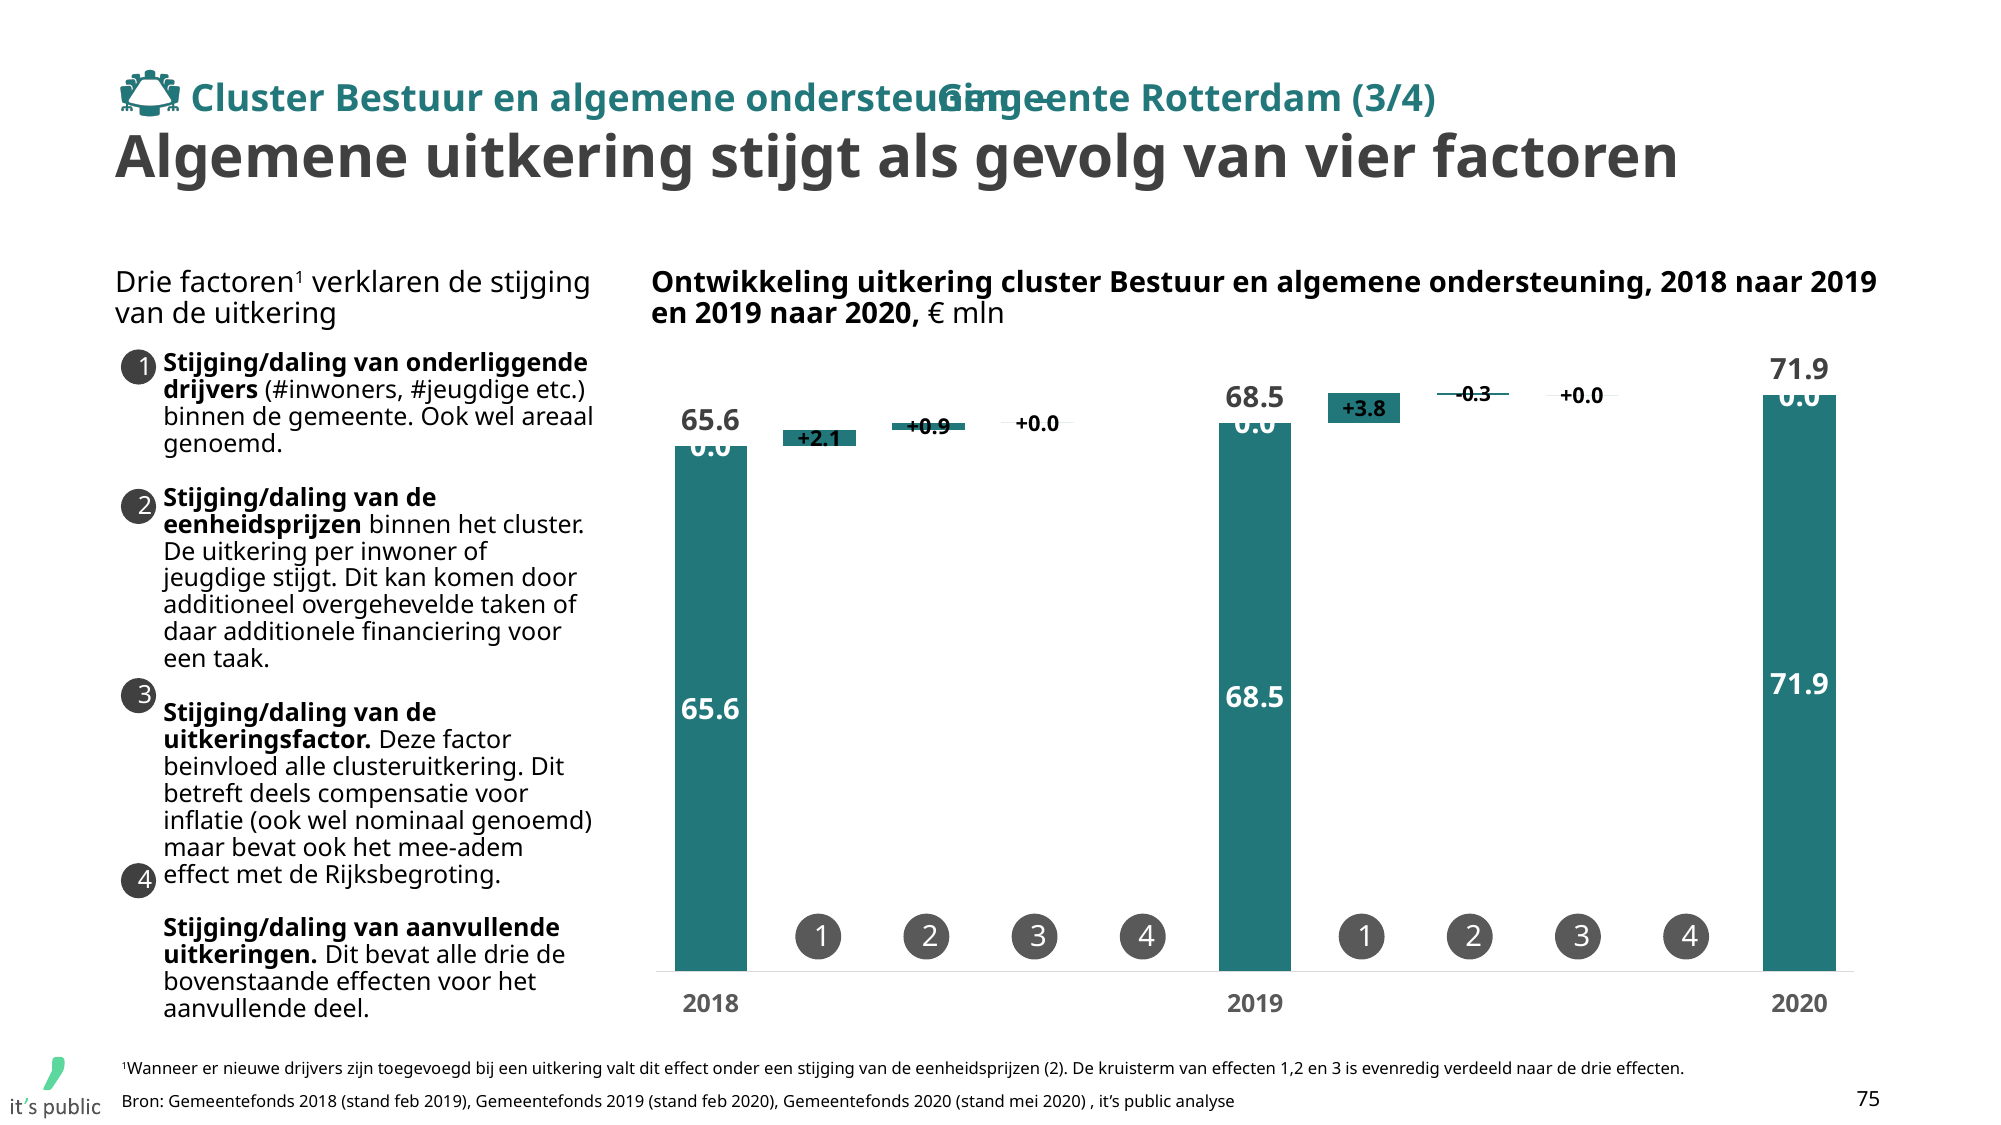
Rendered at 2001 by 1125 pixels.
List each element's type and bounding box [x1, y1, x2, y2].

text_box [120, 863, 157, 899]
text_box [109, 70, 2000, 197]
list [115, 1054, 1724, 1081]
chart [631, 315, 1880, 1036]
text_box [120, 344, 602, 832]
list [645, 261, 1893, 302]
title [184, 70, 931, 126]
picture [119, 62, 181, 124]
text_box [115, 1087, 1724, 1115]
list [109, 261, 622, 344]
slide_number [1724, 1085, 1892, 1113]
